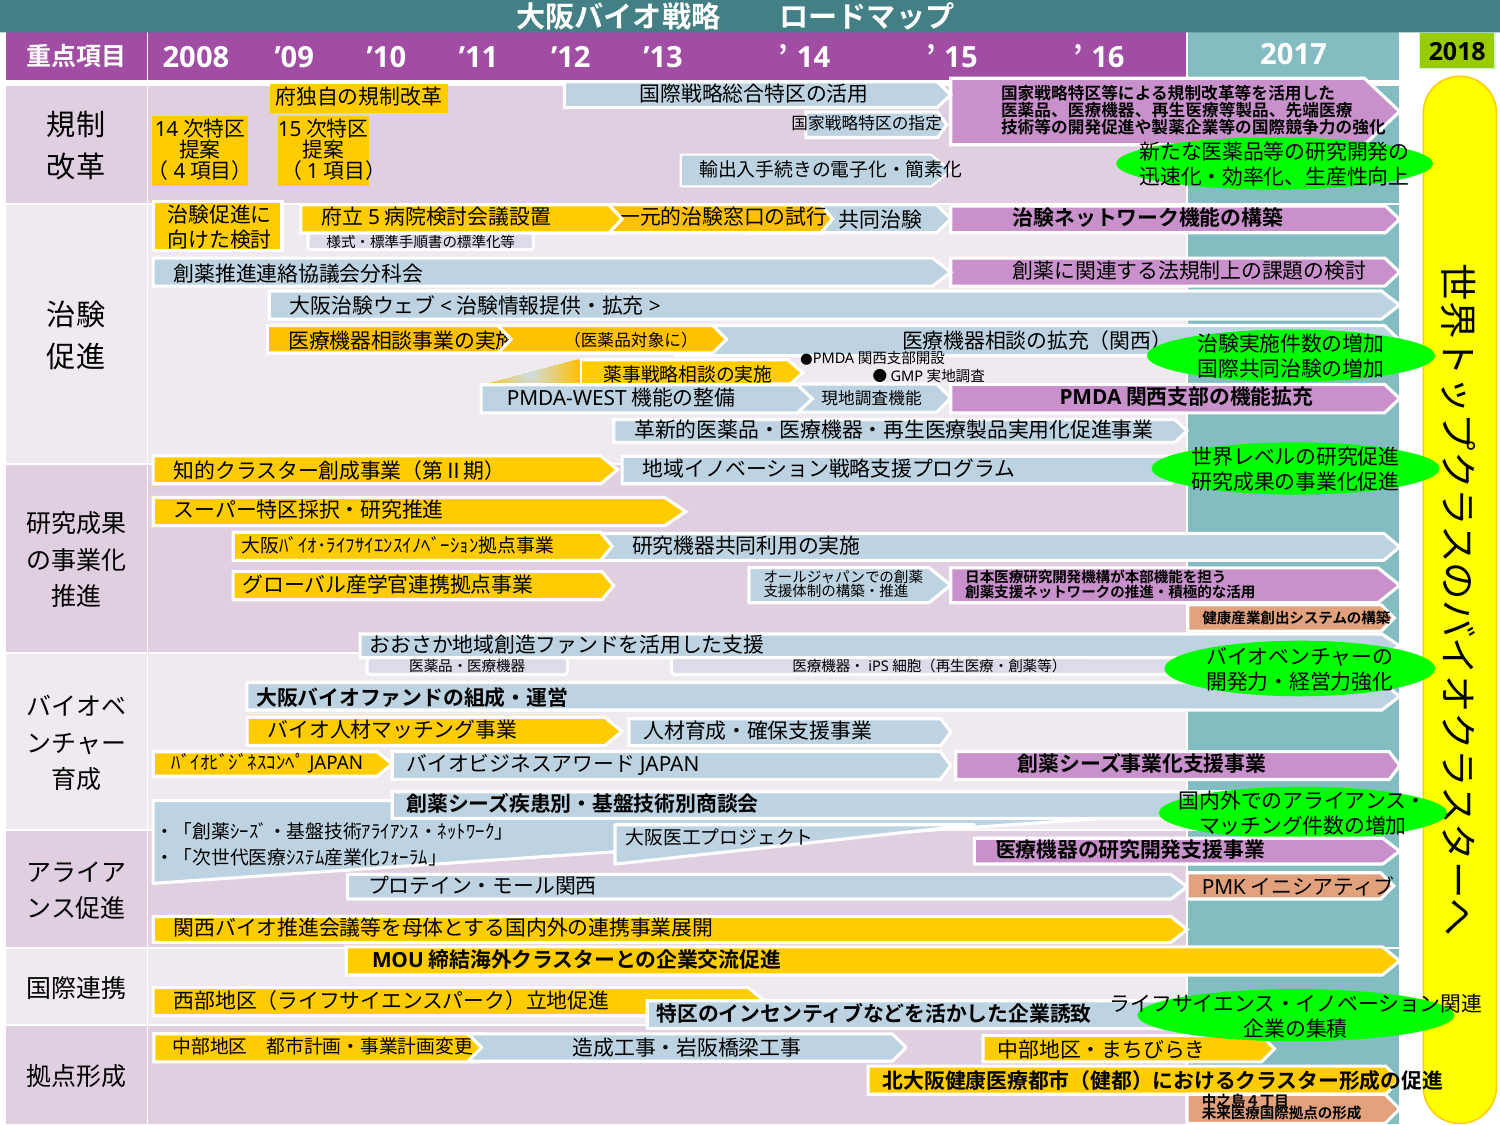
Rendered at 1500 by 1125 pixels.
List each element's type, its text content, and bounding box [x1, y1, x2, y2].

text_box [139, 77, 1455, 1124]
table_header 2017 [1188, 33, 1399, 76]
table_cell アライアンス促進 [6, 831, 134, 947]
table_cell 治験 促進 [6, 205, 134, 463]
text_box 大阪バイオ戦略 ロードマップ [0, 0, 1500, 33]
table_cell 国際連携 [6, 949, 134, 1024]
text_box 2018 [1419, 33, 1496, 69]
table_header 2008 ’09 ’10 ’11 ’12 ’13 ’14 ’15 ’16 [148, 33, 1186, 76]
table_header 重点項目 [6, 33, 147, 80]
table_cell バイオベンチャー育成 [6, 654, 134, 829]
table_cell 研究成果の事業化推進 [6, 465, 134, 652]
table_cell 拠点形成 [6, 1026, 135, 1124]
table_cell 規制 改革 [6, 86, 134, 203]
text_box 世界トップクラスのバイオクラスターへ [1452, 76, 1497, 1124]
